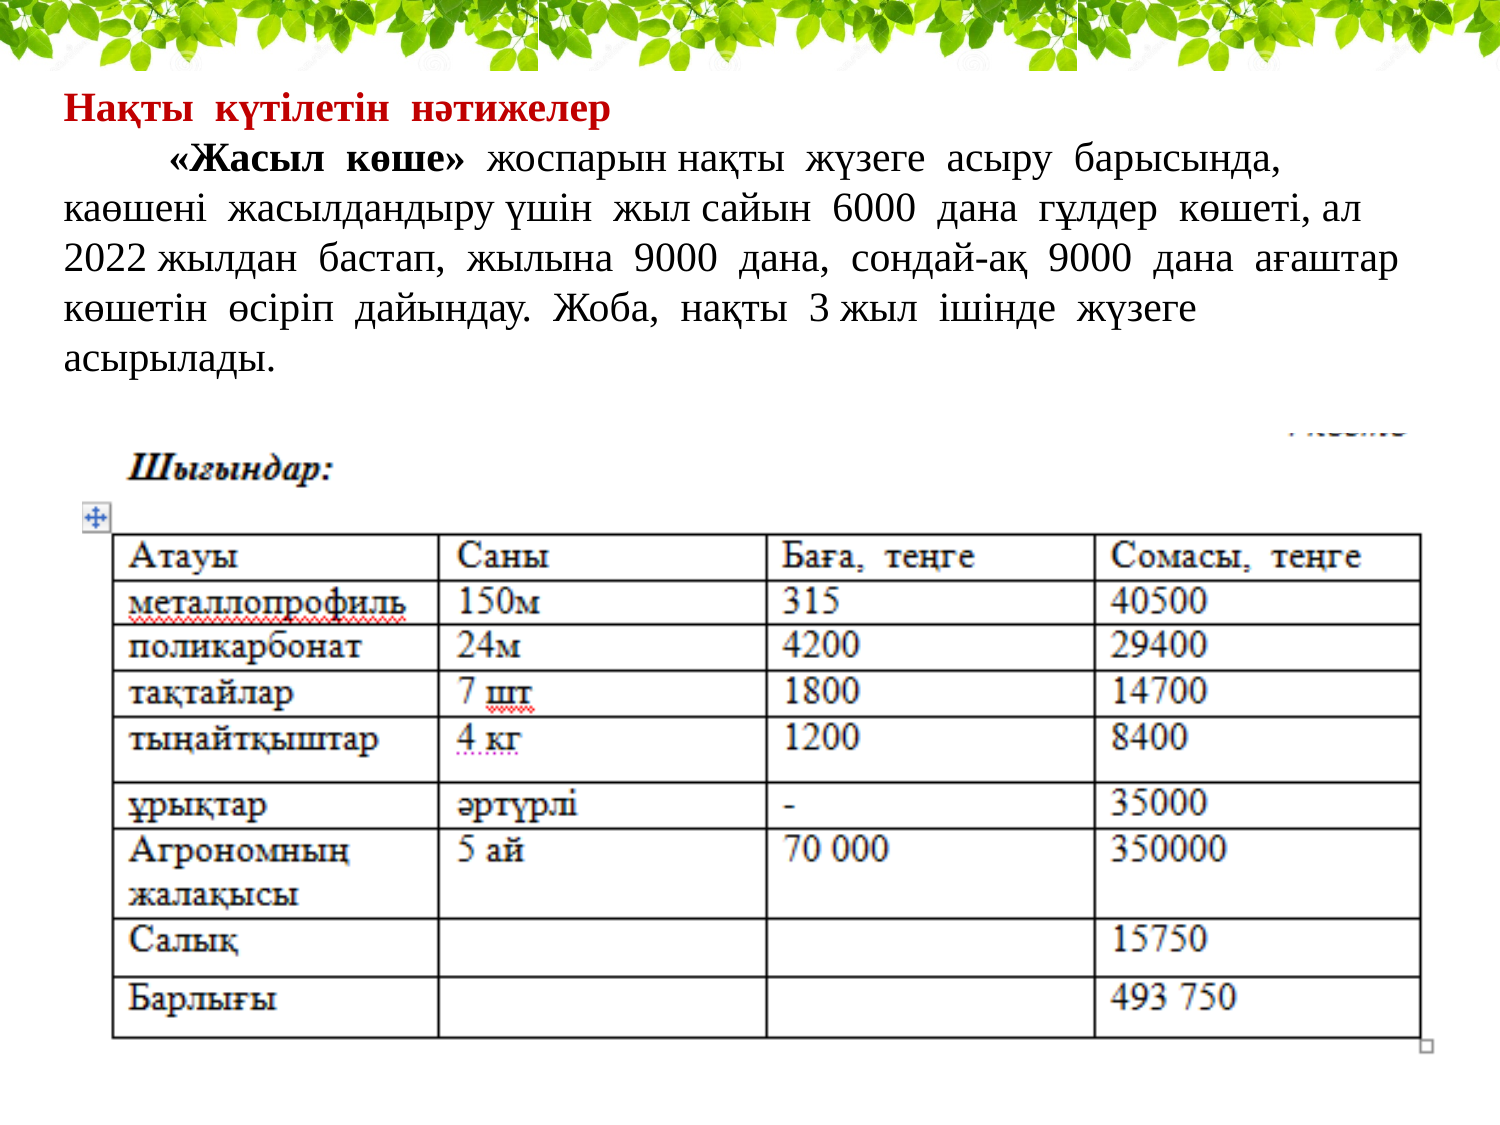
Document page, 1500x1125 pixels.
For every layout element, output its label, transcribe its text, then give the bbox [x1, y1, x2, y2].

picture [81, 433, 1450, 1091]
text_box Нақты күтілетін нәтижелер «Жасыл көше» жоспарын нақты жүзеге асыру барысында, каөшені жасылдандыру үшін жыл сайын 6000 дана гұлдер көшеті, ал 2022 жылдан бастап, жылына 9000 дана, сондай-ақ 9000 дана ағаштар көшетін өсіріп дайындау. Жоба, нақты 3 жыл ішінде жүзеге асырылады. [48, 79, 1442, 387]
picture [0, 0, 1500, 71]
